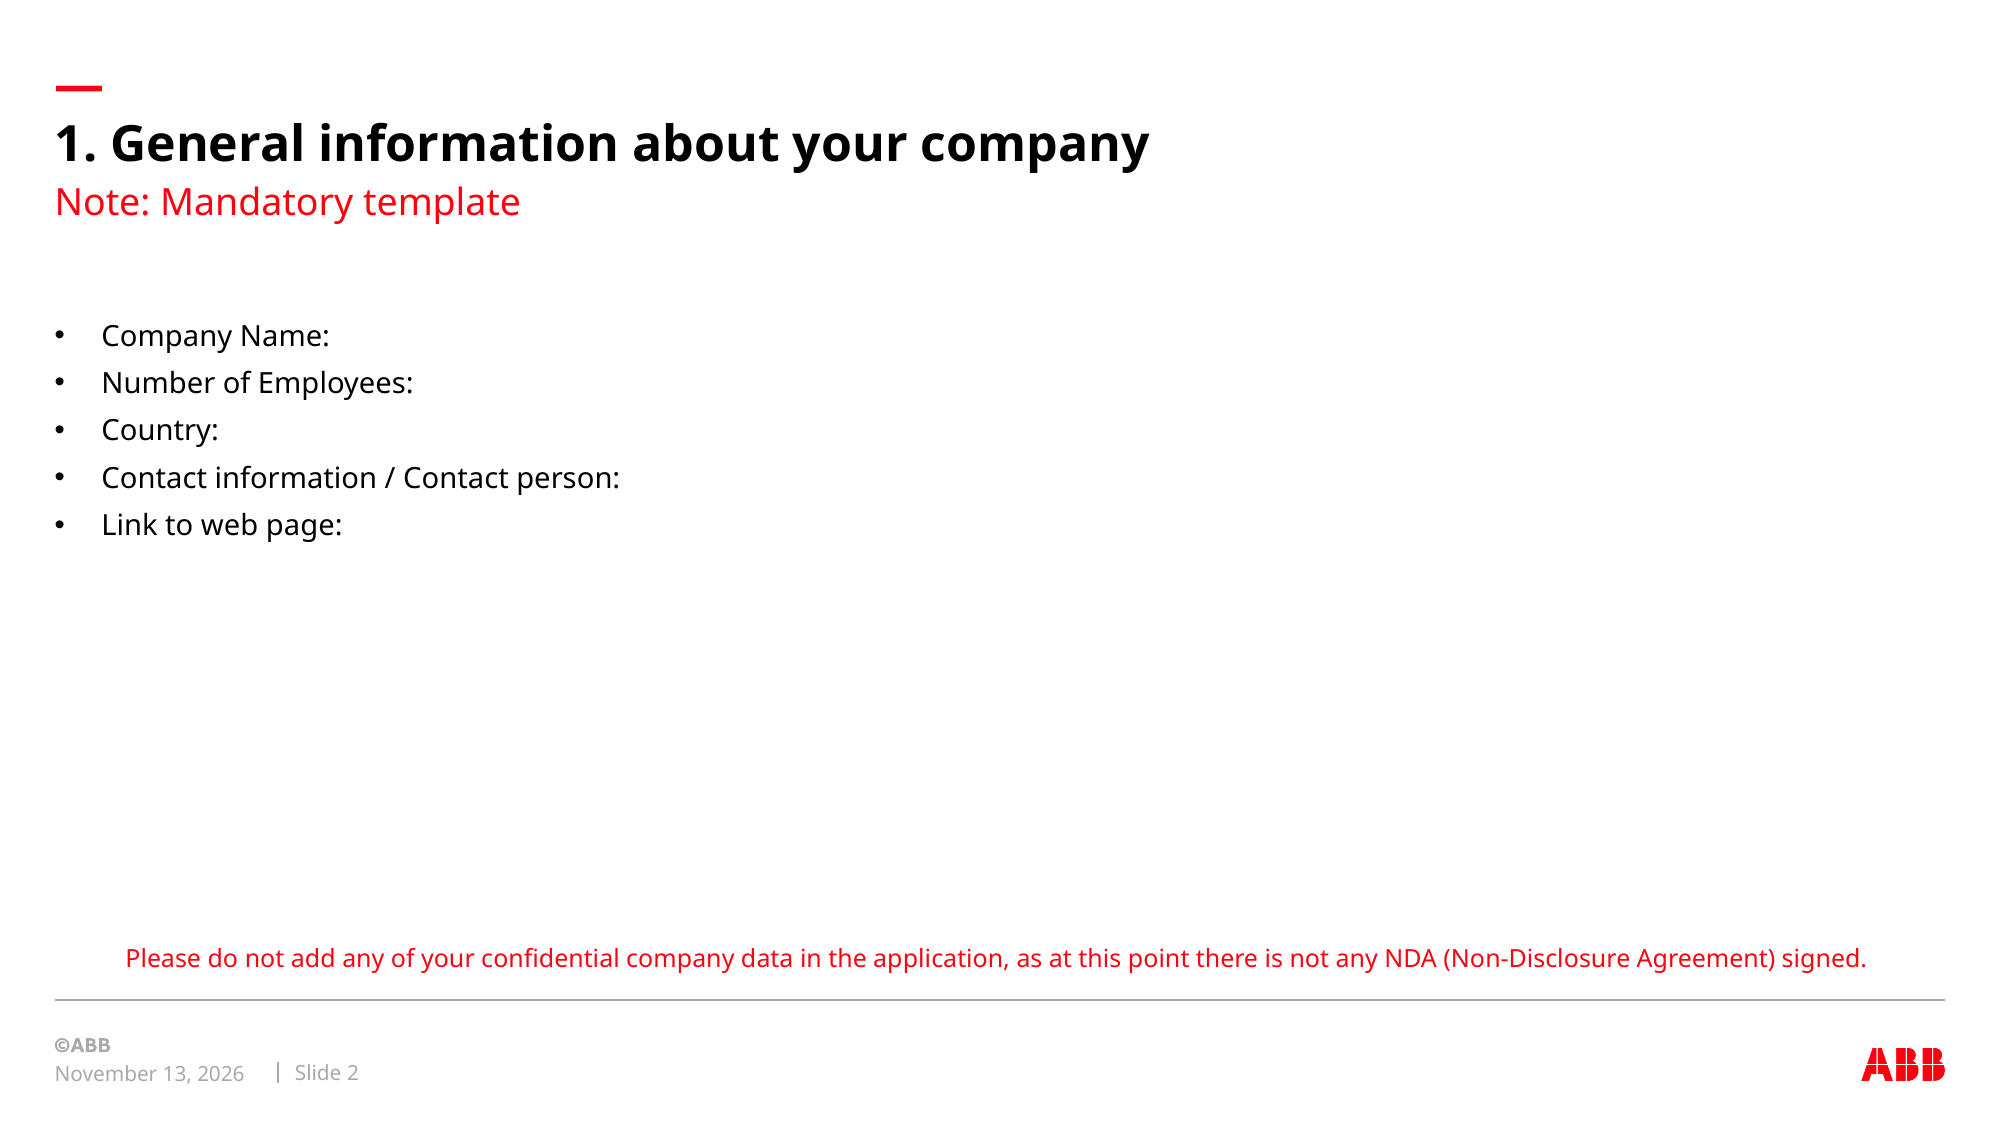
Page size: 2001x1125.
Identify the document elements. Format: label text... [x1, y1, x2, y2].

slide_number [54, 1064, 294, 1084]
picture [1861, 1048, 1945, 1081]
slide_number Slide 2 [294, 1064, 406, 1084]
title 1. General information about your company [54, 111, 1945, 177]
text_box Please do not add any of your confidential company data in the application, as at this point there is not any NDA (Non-Disclosure Agreement) signed. [56, 931, 1946, 1028]
subtitle Note: Mandatory template [54, 177, 1945, 261]
list Company Name: Number of Employees: Country: Contact information / Contact person: Link to web page: [54, 316, 1945, 970]
